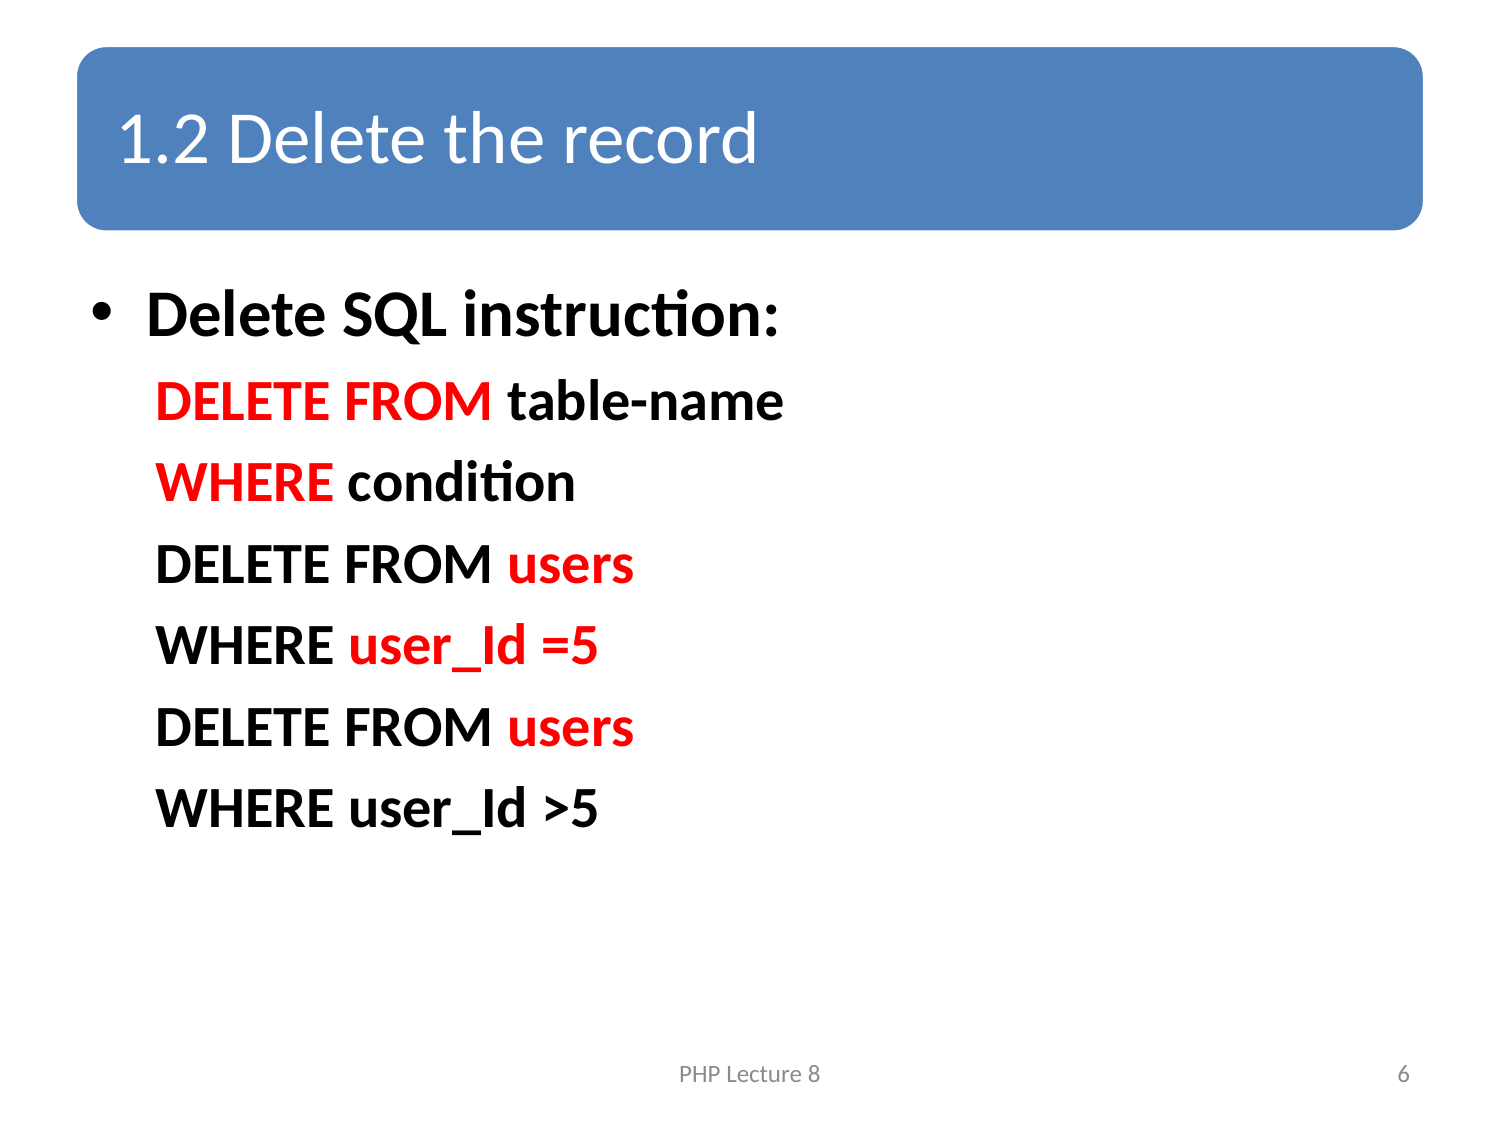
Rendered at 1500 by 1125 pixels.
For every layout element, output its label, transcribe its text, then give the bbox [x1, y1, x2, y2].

footer PHP Lecture 8 [512, 1042, 988, 1103]
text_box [74, 44, 1426, 233]
slide_number 6 [1074, 1042, 1425, 1103]
list Delete SQL instruction: DELETE FROM table-name WHERE condition DELETE FROM users WHERE user_Id =5 DELETE FROM users WHERE user_Id >5 [75, 262, 1425, 1005]
